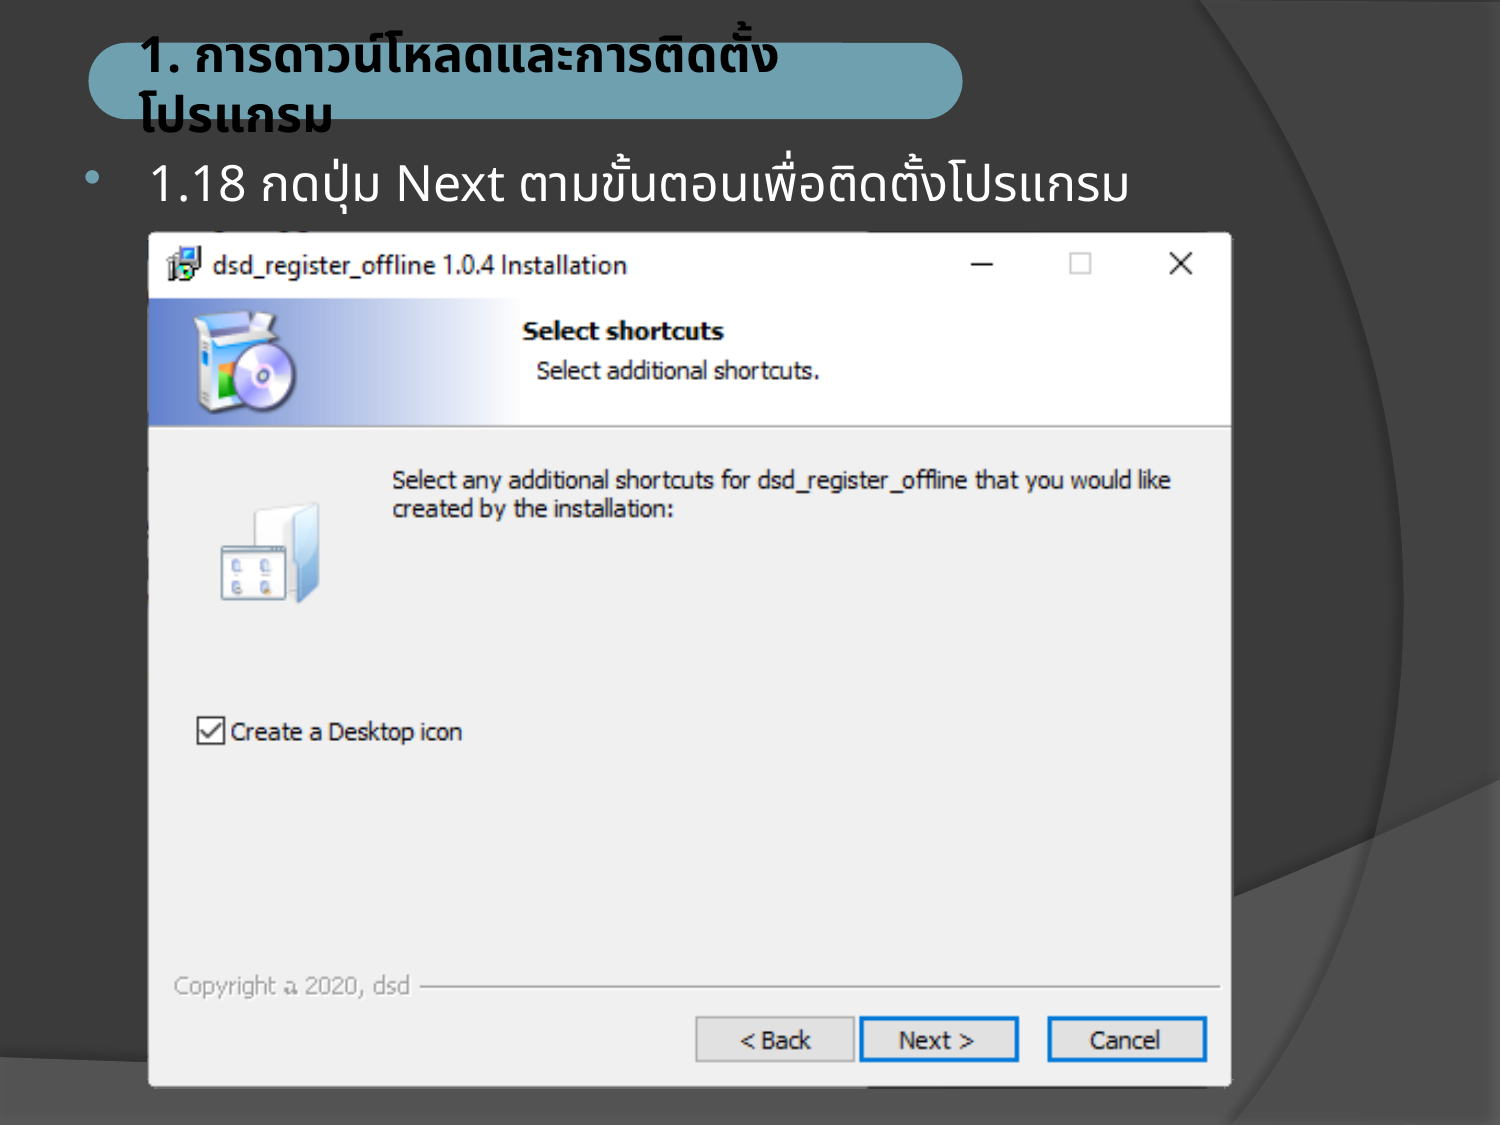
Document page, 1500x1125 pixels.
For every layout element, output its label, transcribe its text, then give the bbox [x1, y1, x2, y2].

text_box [88, 42, 963, 121]
list 1.18 กดปุ่ม Next ตามขั้นตอนเพื่อติดตั้งโปรแกรม [64, 144, 1447, 232]
picture [147, 231, 1235, 1089]
